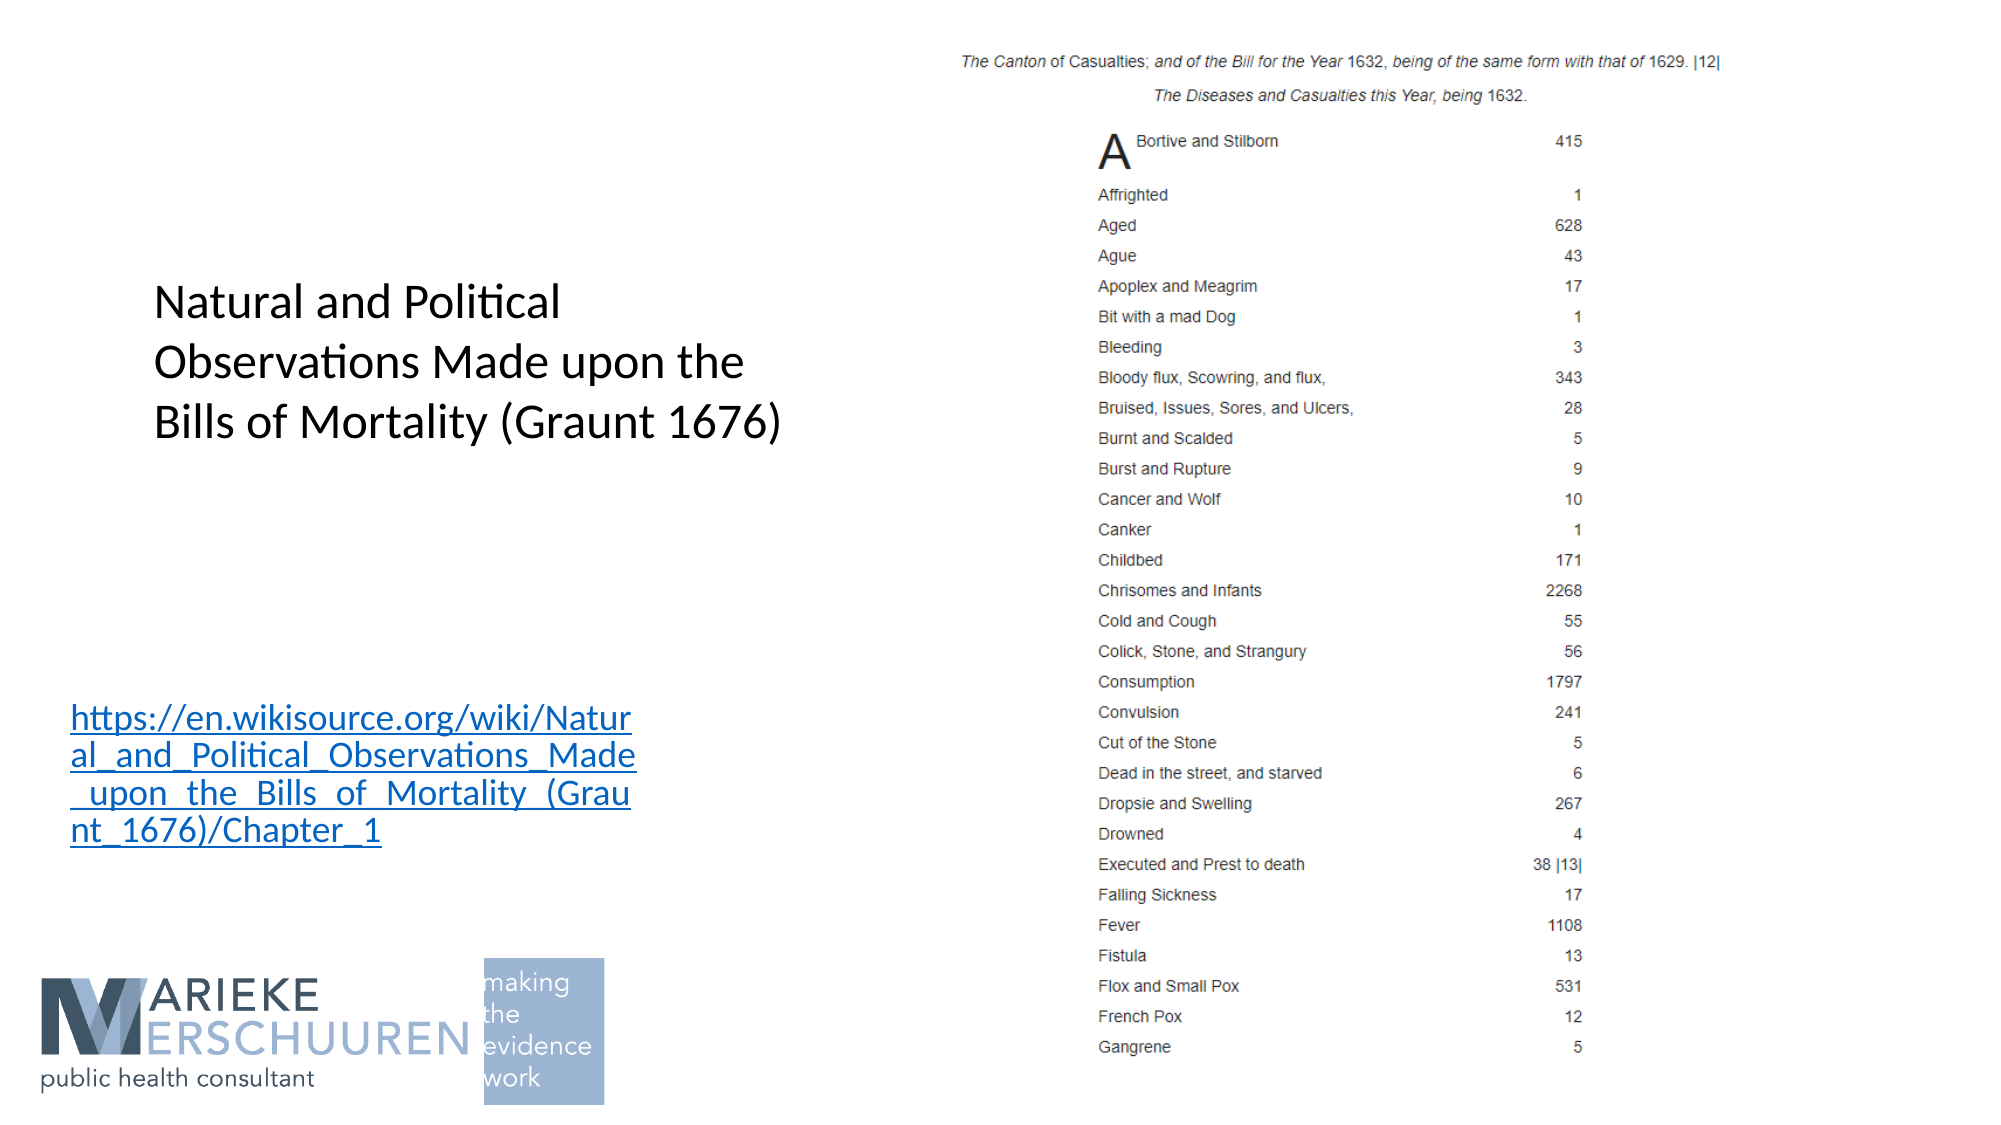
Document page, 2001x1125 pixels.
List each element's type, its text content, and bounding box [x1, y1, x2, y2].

picture [942, 29, 1747, 1063]
text_box https://en.wikisource.org/wiki/Natural_and_Political_Observations_Made_upon_the_Bills_of_Mortality_(Graunt_1676)/Chapter_1 [55, 685, 657, 746]
text_box Natural and Political Observations Made upon the Bills of Mortality (Graunt 1676) [138, 260, 800, 456]
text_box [25, 958, 605, 1105]
